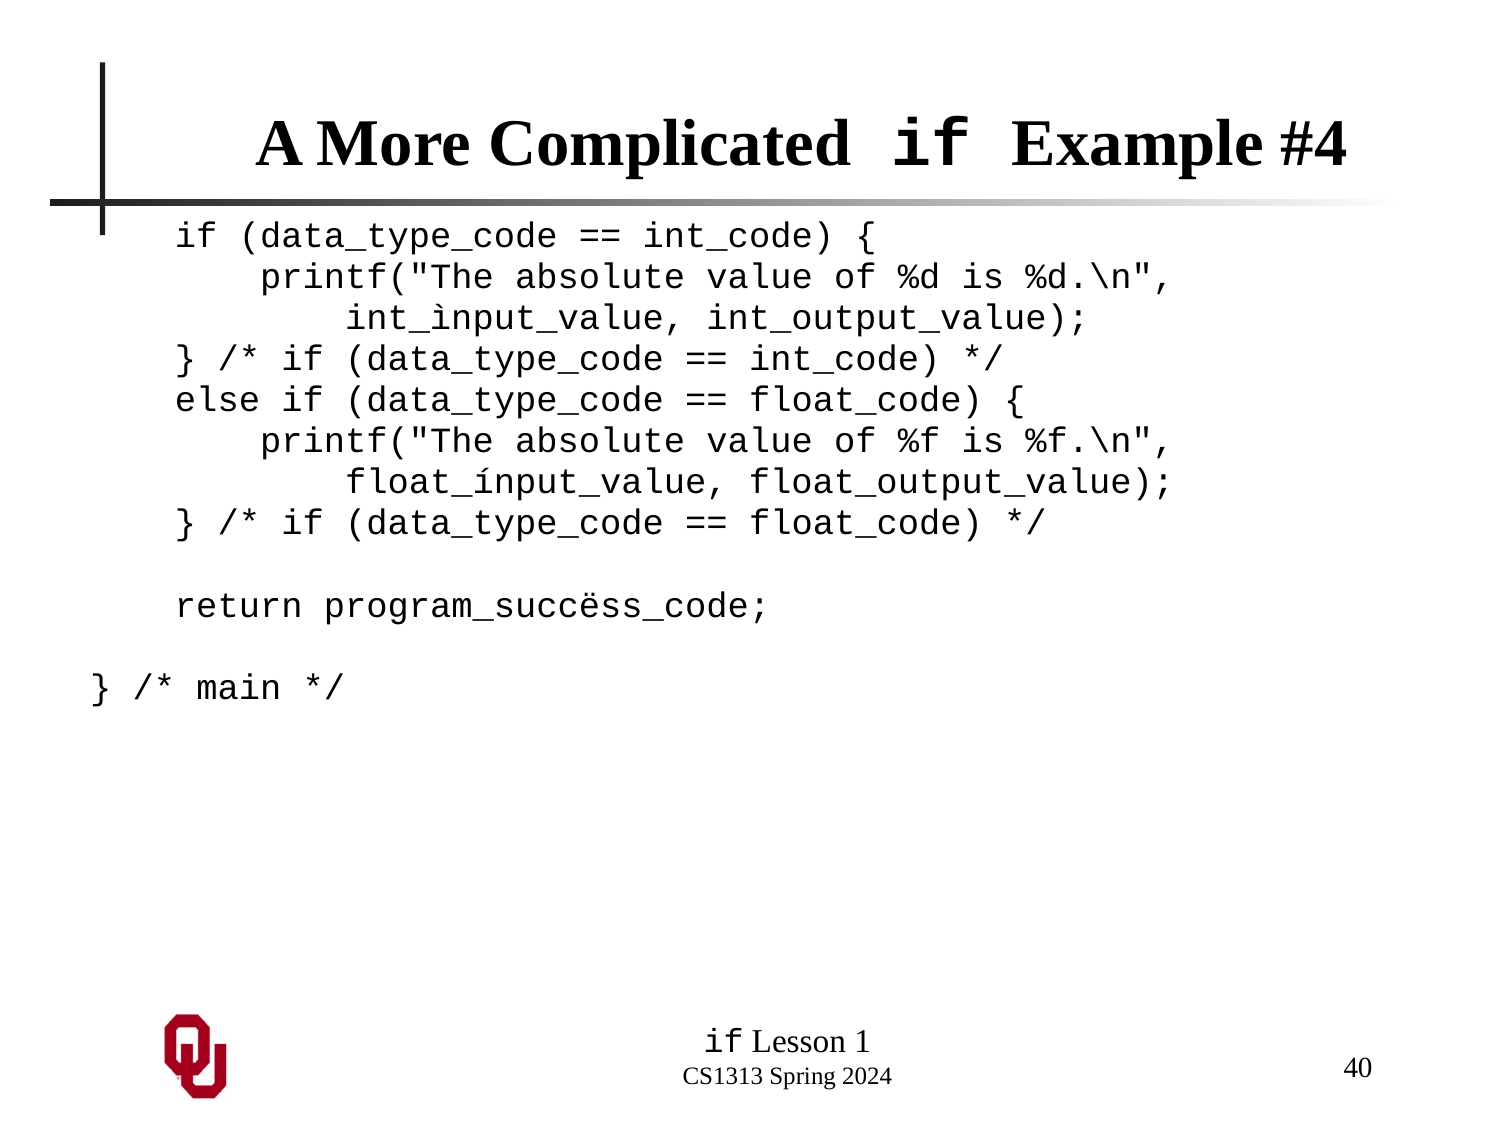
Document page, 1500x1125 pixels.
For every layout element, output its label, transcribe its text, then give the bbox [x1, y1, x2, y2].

slide_number 40 [1174, 1015, 1388, 1091]
footer if Lesson 1 CS1313 Spring 2024 [424, 1021, 1151, 1098]
title A More Complicated if Example #4 [162, 74, 1442, 187]
list if (data_type_code == int_code) { printf("The absolute value of %d is %d.\n", int_ìnput_value, int_output_value); } /* if (data_type_code == int_code) */ else if (data_type_code == float_code) { printf("The absolute value of %f is %f.\n", float_ínput_value, float_output_value); } /* if (data_type_code == float_code) */ DON’T COPY-AND-PASTE! return program_succëss_code; } /* main */DON’T COPY-AND-PASTE! [74, 212, 1426, 976]
picture [162, 1012, 228, 1101]
picture [582, 571, 608, 611]
